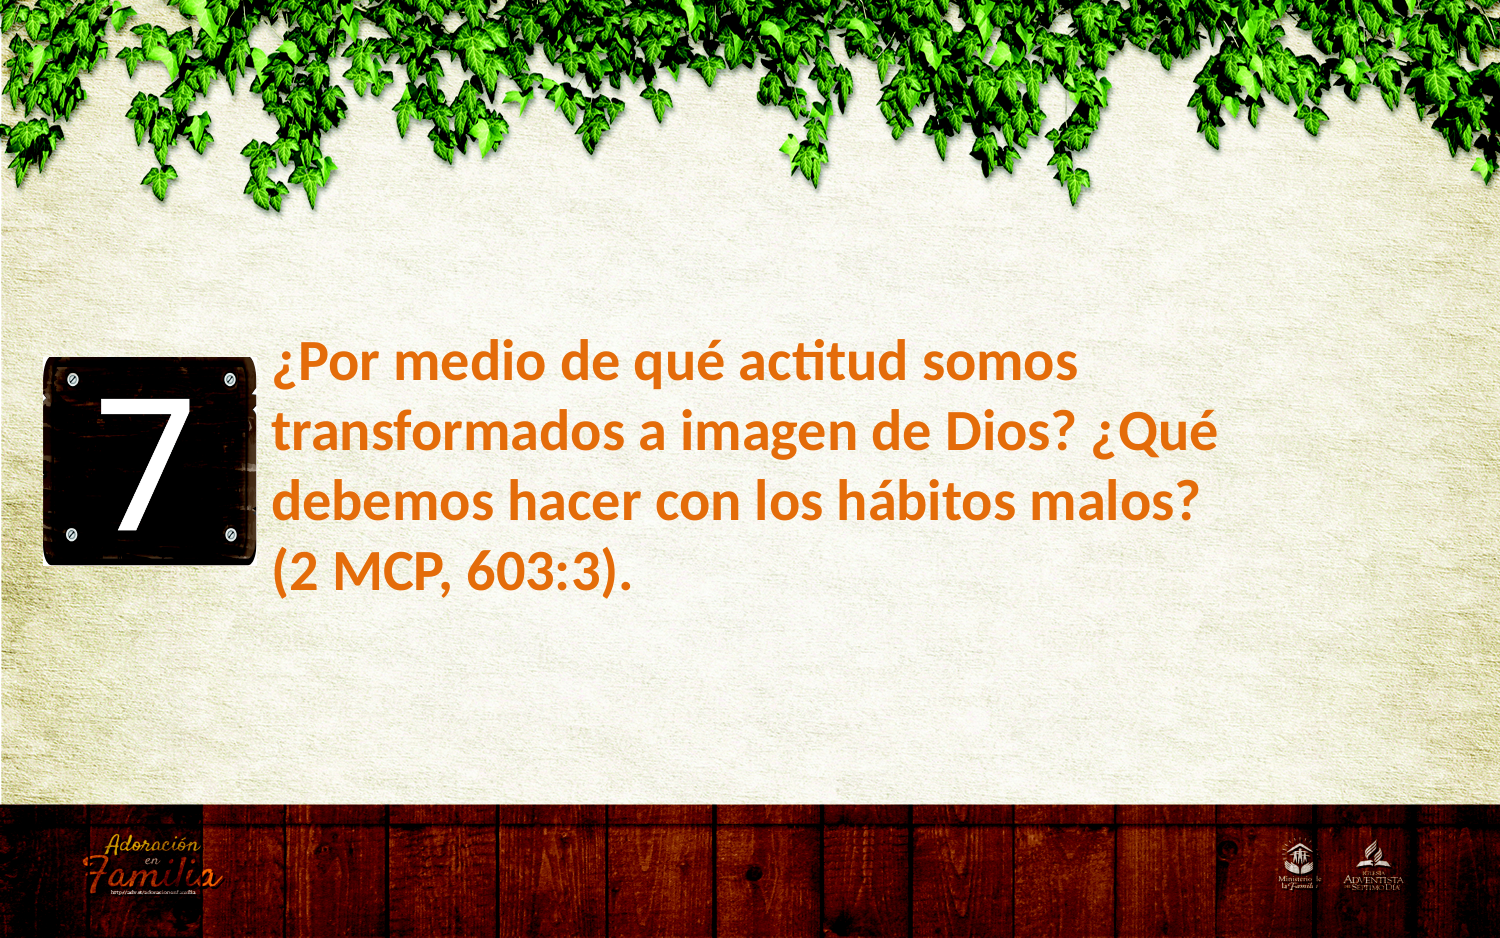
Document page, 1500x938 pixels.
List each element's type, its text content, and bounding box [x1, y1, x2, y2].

text_box ¿Por medio de qué actitud somos transformados a imagen de Dios? ¿Qué debemos hacer con los hábitos malos? (2 MCP, 603:3). [256, 315, 1460, 610]
picture [0, 0, 1500, 938]
text_box 7 [78, 339, 268, 574]
